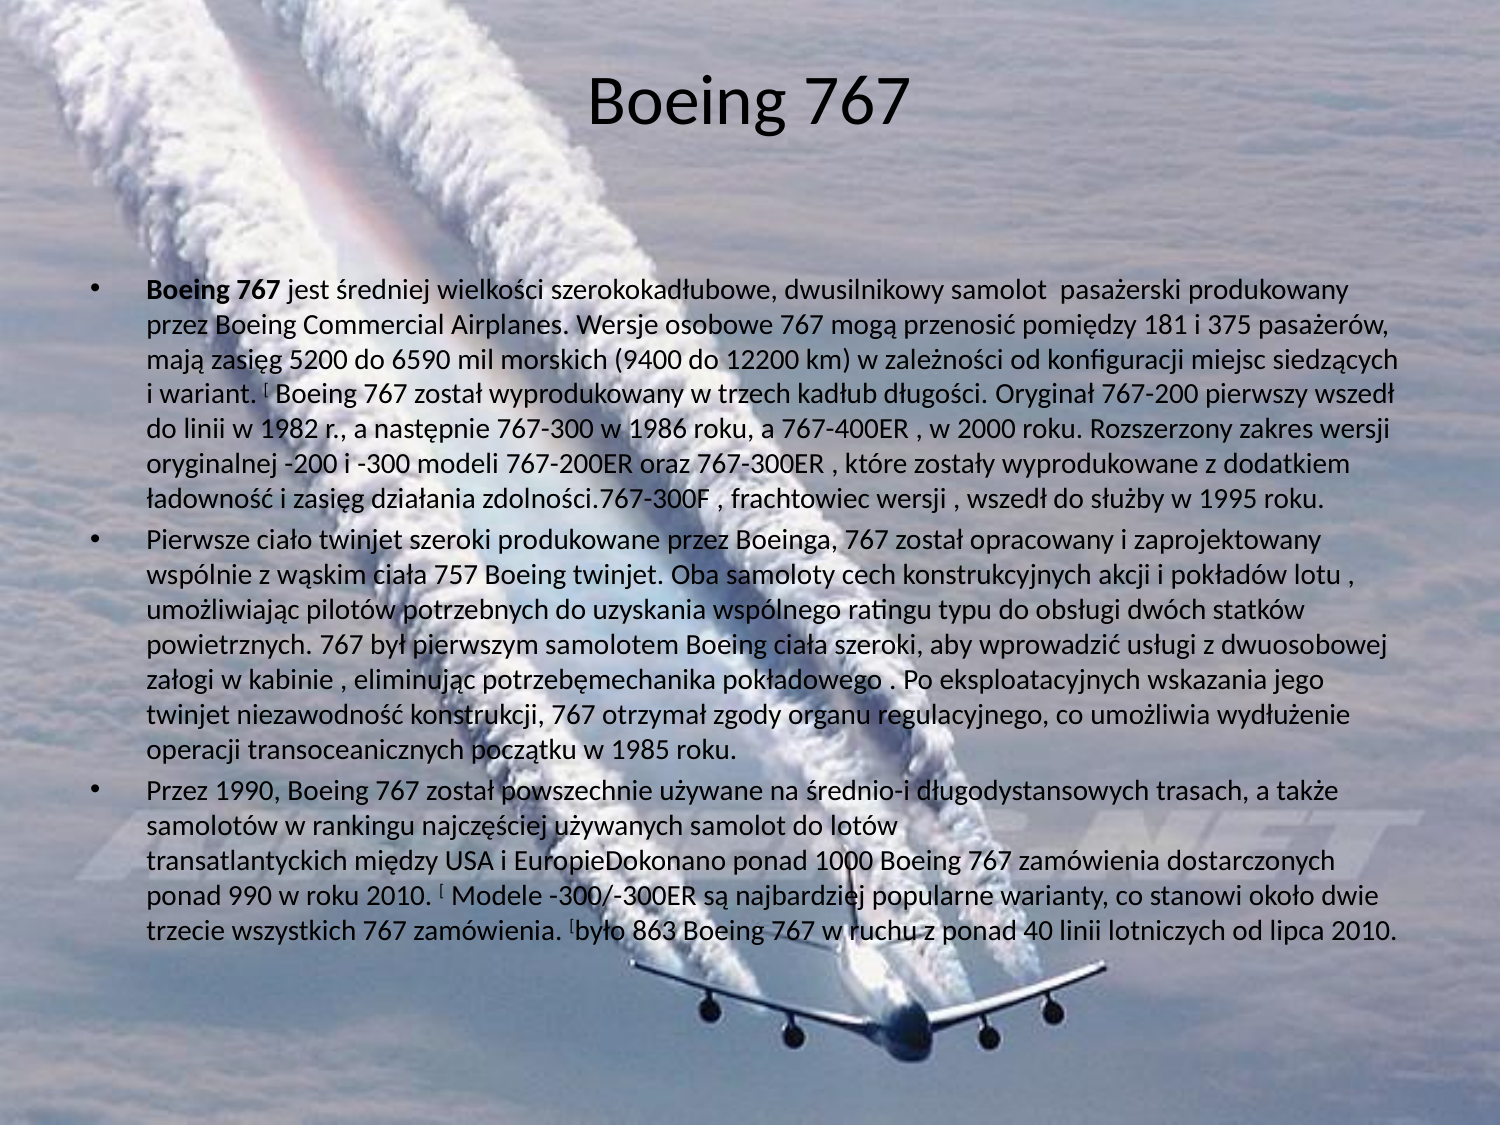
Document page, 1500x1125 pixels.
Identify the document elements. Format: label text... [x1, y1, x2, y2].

title Boeing 767 [75, 45, 1425, 233]
picture [0, 0, 1500, 1125]
list Boeing 767 jest średniej wielkości szerokokadłubowe, dwusilnikowy samolot pasażerski produkowany przez Boeing Commercial Airplanes. Wersje osobowe 767 mogą przenosić pomiędzy 181 i 375 pasażerów, mają zasięg 5200 do 6590 mil morskich (9400 do 12200 km) w zależności od konfiguracji miejsc siedzących i wariant. [ Boeing 767 został wyprodukowany w trzech kadłub długości. Oryginał 767-200 pierwszy wszedł do linii w 1982 r., a następnie 767-300 w 1986 roku, a 767-400ER , w 2000 roku. Rozszerzony zakres wersji oryginalnej -200 i -300 modeli 767-200ER oraz 767-300ER , które zostały wyprodukowane z dodatkiem ładowność i zasięg działania zdolności.767-300F , frachtowiec wersji , wszedł do służby w 1995 roku. Pierwsze ciało twinjet szeroki produkowane przez Boeinga, 767 został opracowany i zaprojektowany wspólnie z wąskim ciała 757 Boeing twinjet. Oba samoloty cech konstrukcyjnych akcji i pokładów lotu , umożliwiając pilotów potrzebnych do uzyskania wspólnego ratingu typu do obsługi dwóch statków powietrznych. 767 był pierwszym samolotem Boeing ciała szeroki, aby wprowadzić usługi z dwuosobowej załogi w kabinie , eliminując potrzebęmechanika pokładowego . Po eksploatacyjnych wskazania jego twinjet niezawodność konstrukcji, 767 otrzymał zgody organu regulacyjnego, co umożliwia wydłużenie operacji transoceanicznych początku w 1985 roku. Przez 1990, Boeing 767 został powszechnie używane na średnio-i długodystansowych trasach, a także samolotów w rankingu najczęściej używanych samolot do lotów transatlantyckich między USA i EuropieDokonano ponad 1000 Boeing 767 zamówienia dostarczonych ponad 990 w roku 2010. [ Modele -300/-300ER są najbardziej popularne warianty, co stanowi około dwie trzecie wszystkich 767 zamówienia. [było 863 Boeing 767 w ruchu z ponad 40 linii lotniczych od lipca 2010. [75, 262, 1425, 1005]
